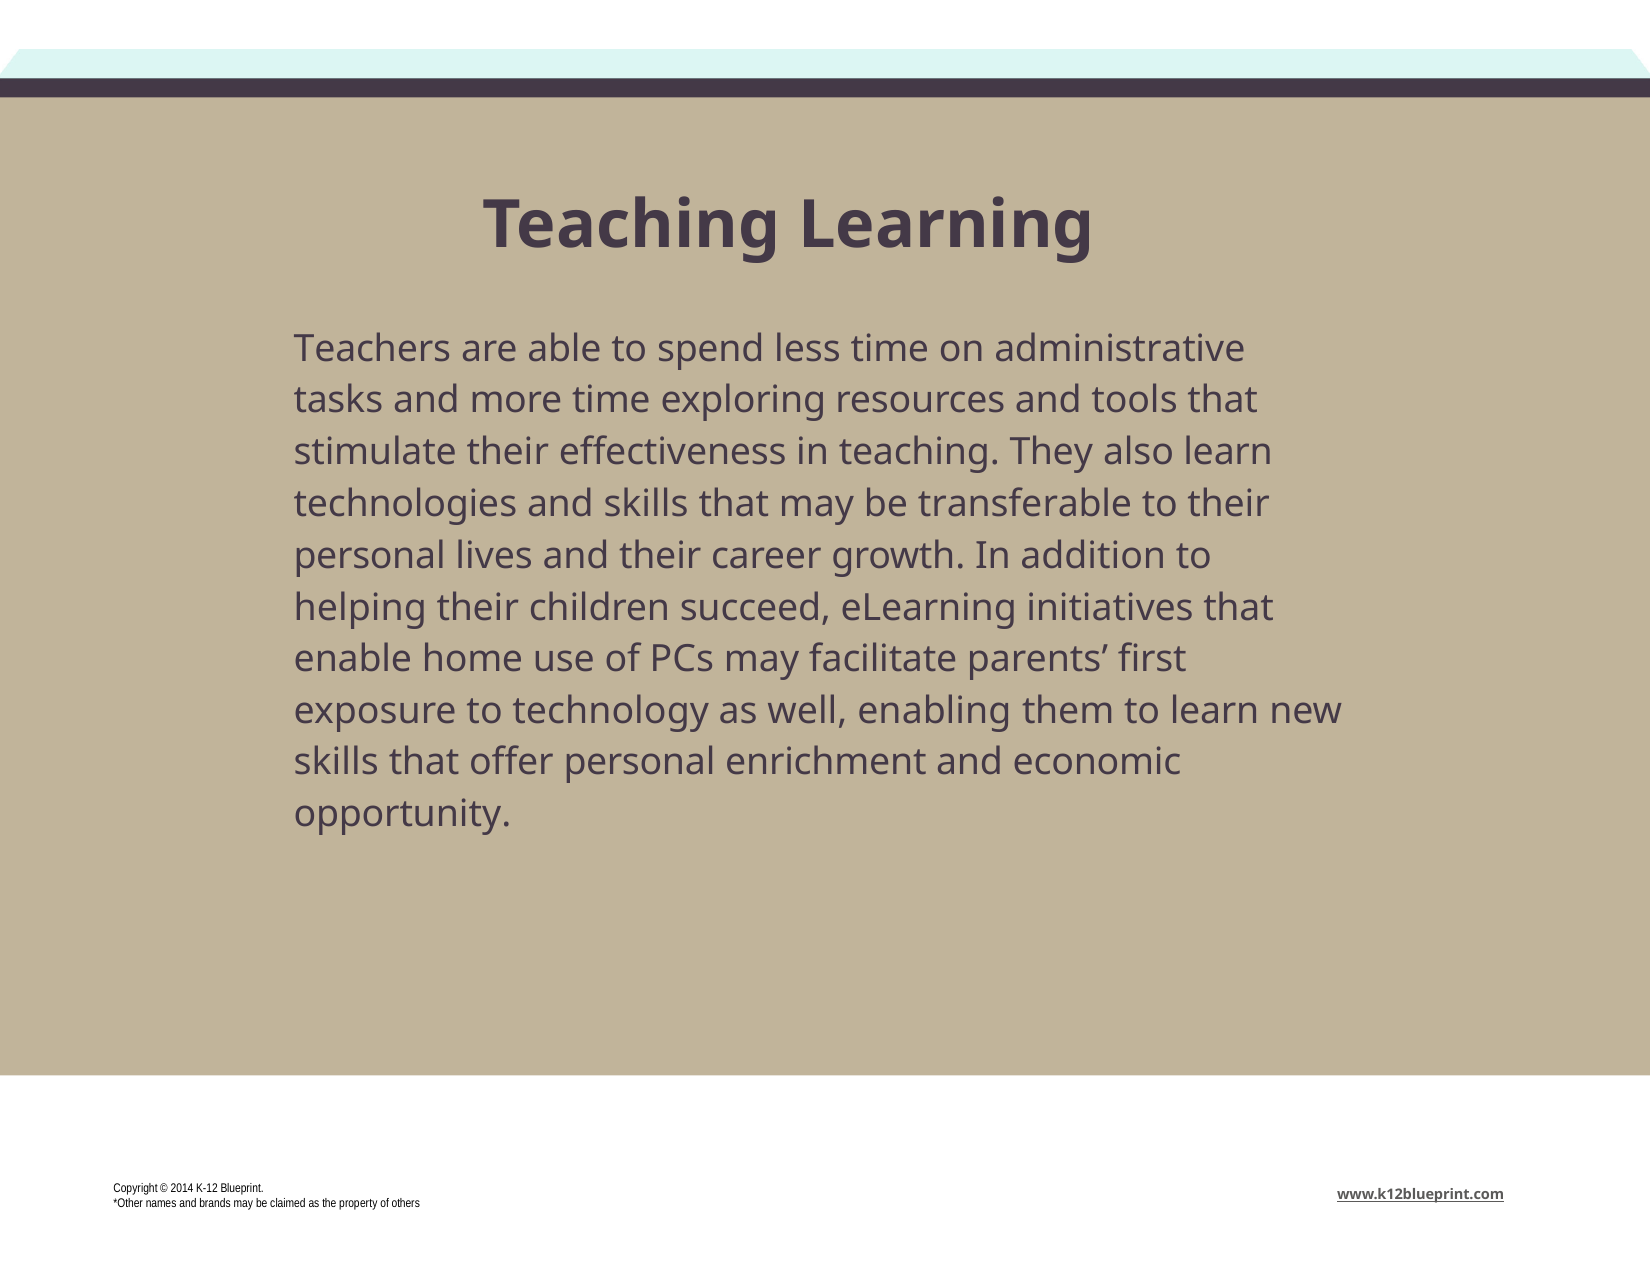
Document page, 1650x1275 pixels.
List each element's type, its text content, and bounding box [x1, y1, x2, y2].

slide_number www.k12blueprint.com [1335, 1184, 1532, 1275]
text_box Teachers are able to spend less time on administrative tasks and more time exploring resources and tools that stimulate their effectiveness in teaching. They also learn technologies and skills that may be transferable to their personal lives and their career growth. In addition to helping their children succeed, eLearning initiatives that enable home use of PCs may facilitate parents’ first exposure to technology as well, enabling them to learn new skills that offer personal enrichment and economic opportunity. [291, 395, 1343, 835]
footer Copyright © 2014 K-12 Blueprint. *Other names and brands may be claimed as the property of others [111, 1180, 475, 1275]
title Teaching Learning [262, 181, 1388, 395]
picture [0, 49, 1650, 97]
text_box [0, 97, 1650, 1076]
